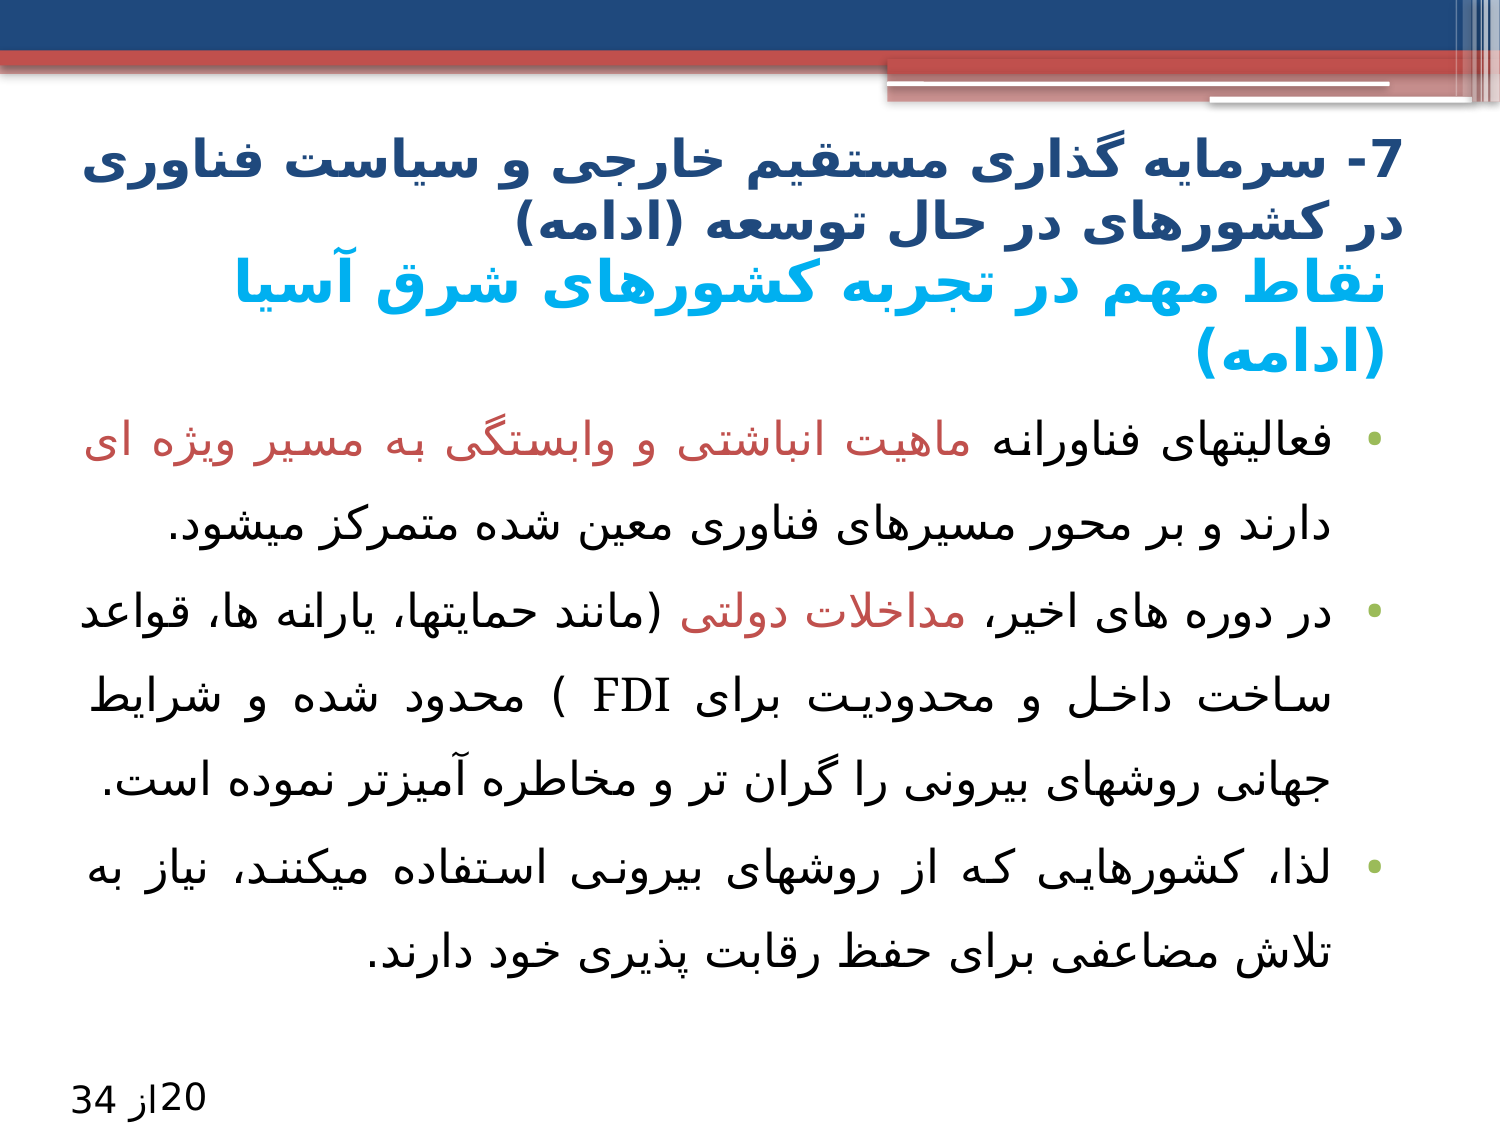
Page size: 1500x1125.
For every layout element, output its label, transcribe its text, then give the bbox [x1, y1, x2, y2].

footer از 34 [5, 1068, 121, 1125]
list فعالیتهای فناورانه ماهیت انباشتی و وابستگی به مسیر ویژه ای دارند و بر محور مسیرهای فناوری معین شده متمرکز میشود. در دوره های اخیر، مداخلات دولتی (مانند حمایتها، یارانه ها، قواعد ساخت داخل و محدودیت برای FDI ) محدود شده و شرایط جهانی روشهای بیرونی را گران تر و مخاطره آمیزتر نموده است. لذا، کشورهایی که از روشهای بیرونی استفاده میکنند، نیاز به تلاش مضاعفی برای حفظ رقابت پذیری خود دارند. [64, 408, 1400, 1071]
slide_number 20 [121, 1065, 247, 1125]
text_box 7- سرمایه گذاری مستقیم خارجی و سیاست فناوری در کشورهای در حال توسعه (ادامه) [0, 93, 1421, 282]
text_box نقاط مهم در تجربه کشورهای شرق آسیا (ادامه) [53, 282, 1403, 408]
